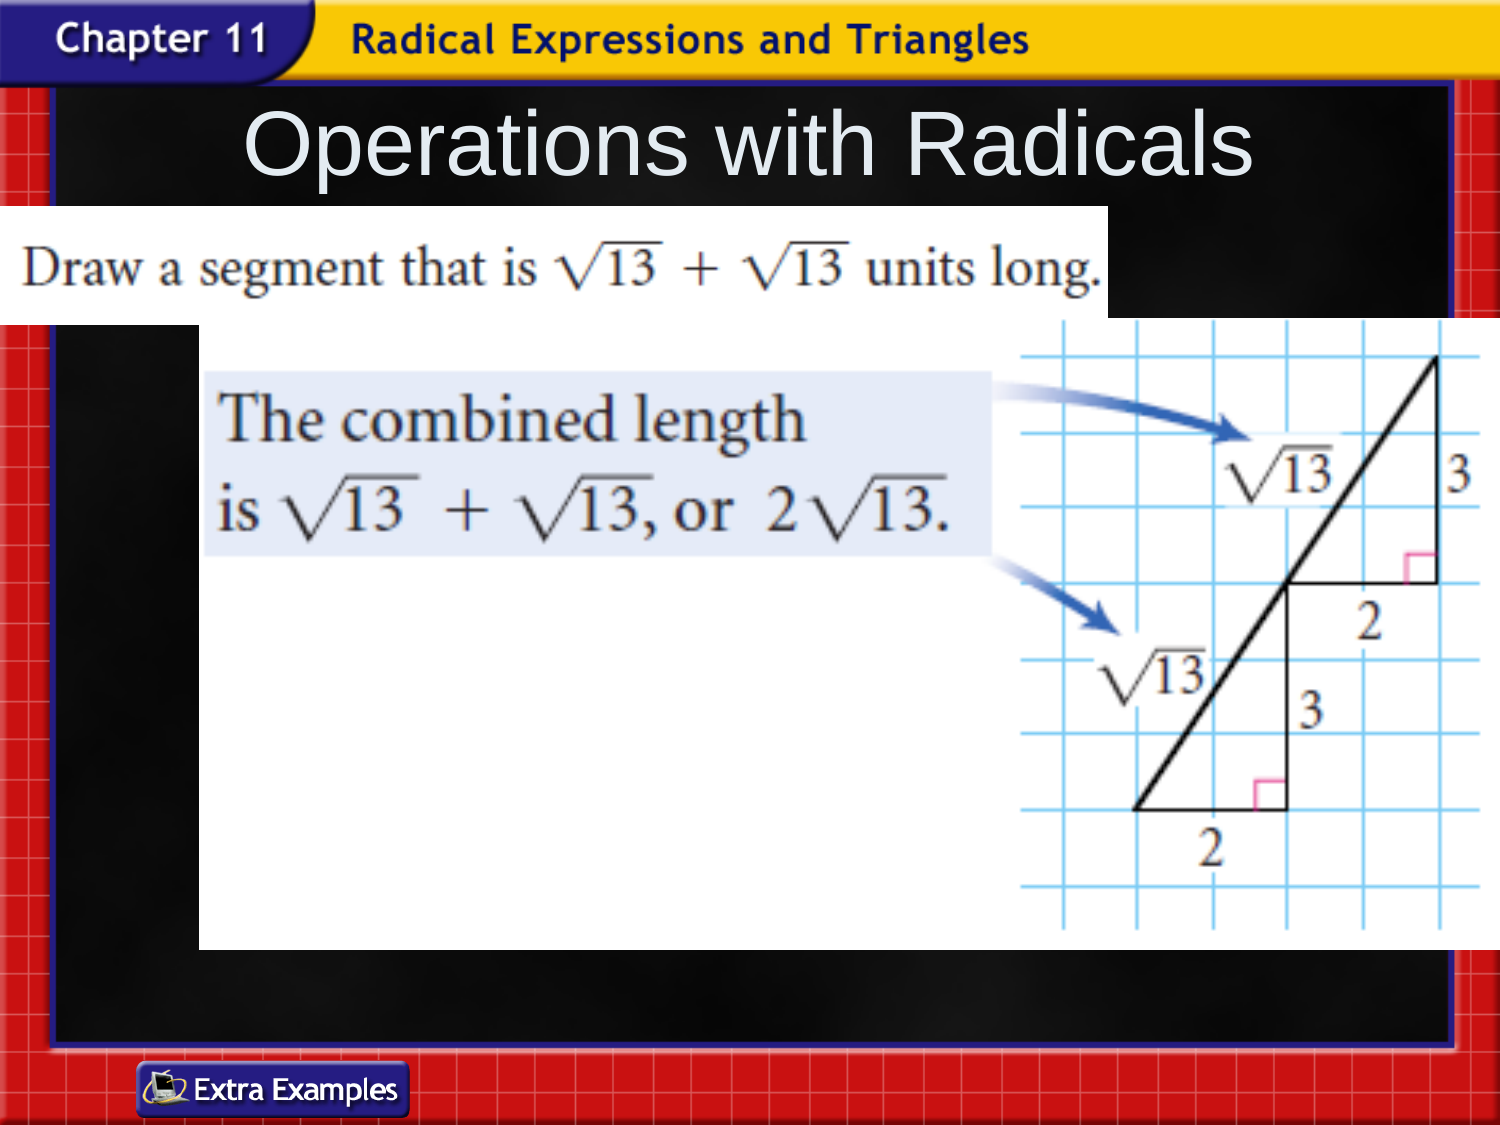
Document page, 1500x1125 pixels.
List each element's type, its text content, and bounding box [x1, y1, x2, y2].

title Operations with Radicals [74, 44, 1426, 233]
picture [0, 0, 1500, 1125]
